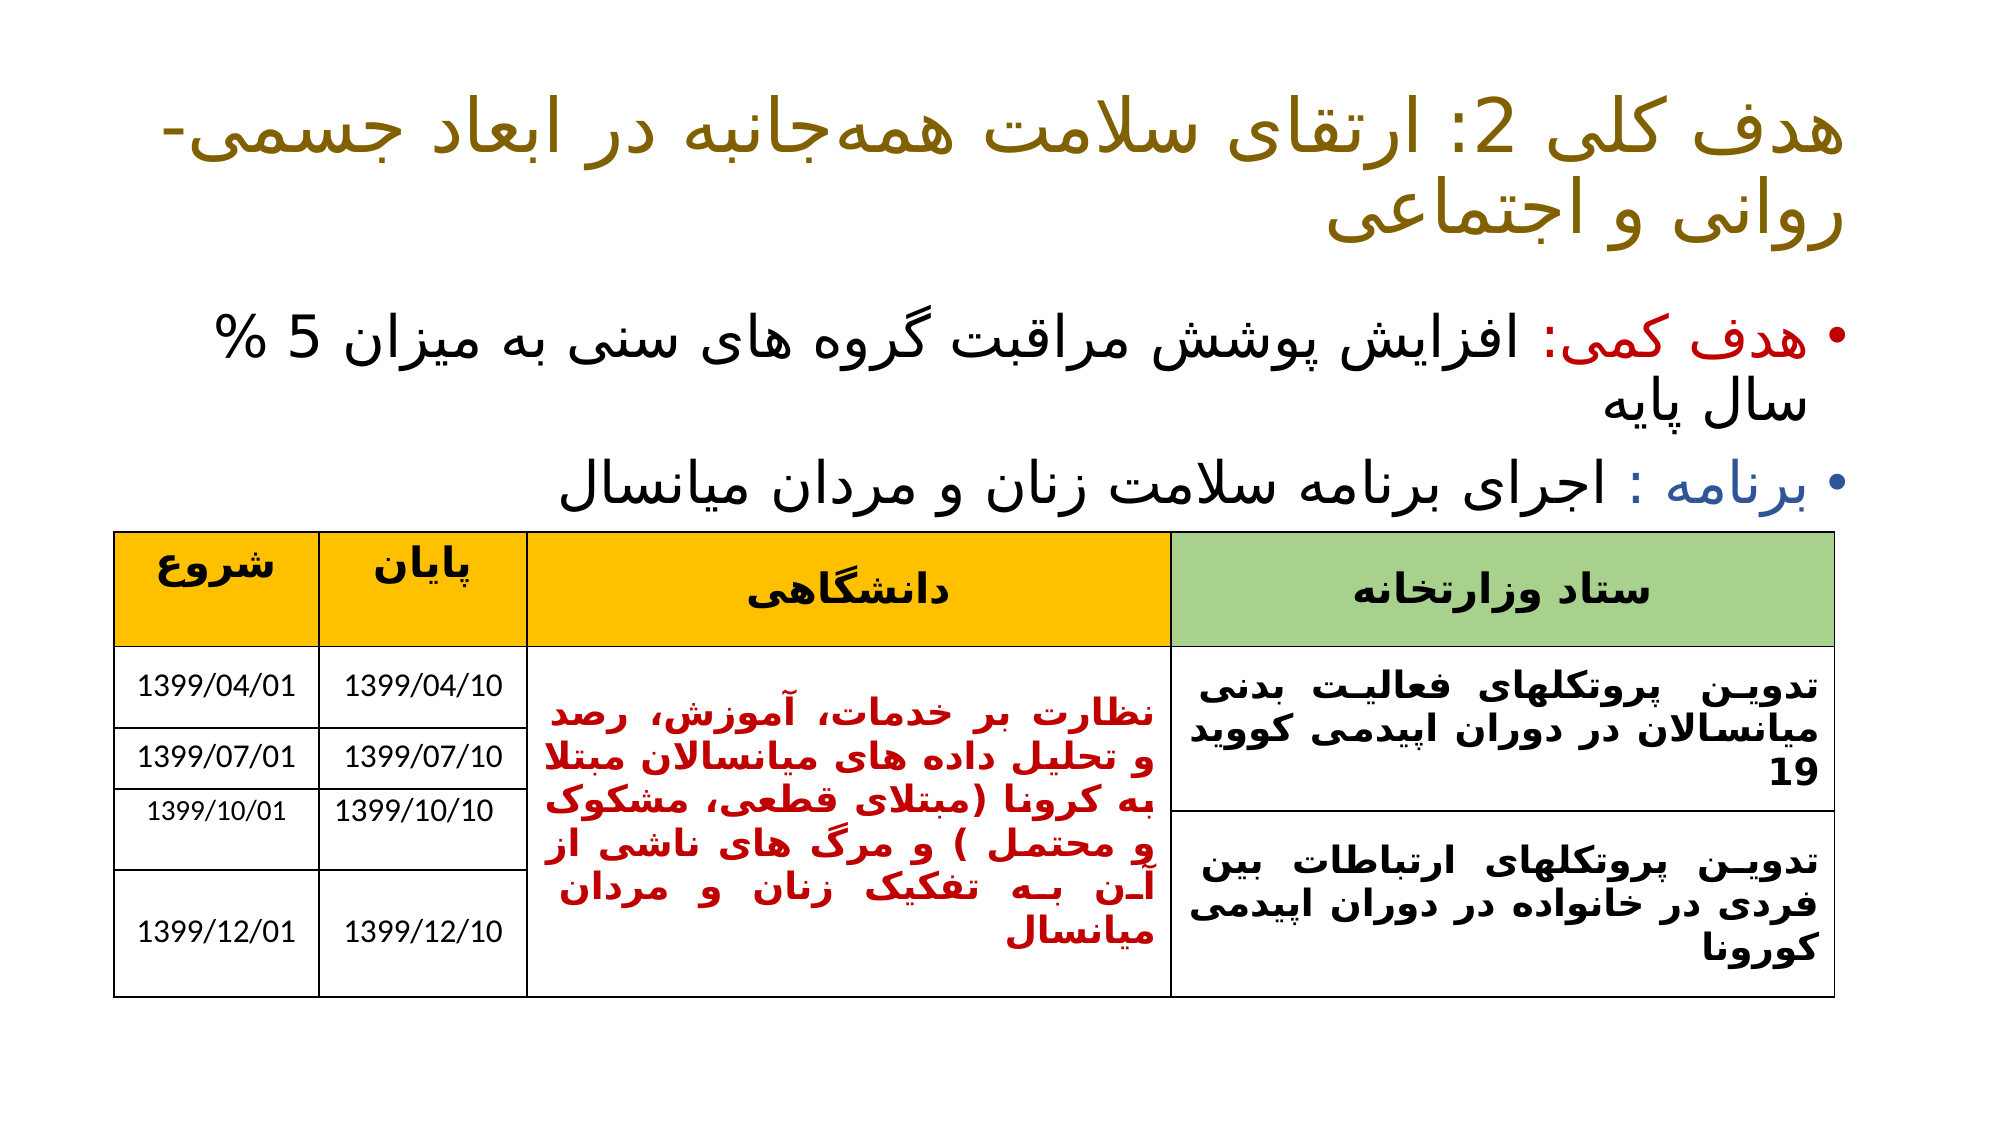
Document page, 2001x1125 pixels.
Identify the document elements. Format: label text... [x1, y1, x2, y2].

table_header شروع [115, 533, 318, 646]
table_cell نظارت بر خدمات، آموزش، رصد و تحلیل داده های میانسالان مبتلا به کرونا (مبتلای قطعی، مشکوک و محتمل ) و مرگ های ناشی از آن به تفکیک زنان و مردان میانسال [528, 647, 1170, 996]
table_cell 1399/12/01 [115, 871, 318, 996]
table_header پایان [320, 533, 526, 646]
table_cell 1399/10/10 [320, 790, 526, 869]
table_cell 1399/04/01 [115, 647, 318, 727]
title هدف کلی 2: ارتقای سلامت همه‌جانبه در ابعاد جسمی- روانی و اجتماعی [137, 59, 1863, 278]
list هدف کمی: افزایش پوشش مراقبت ‌گروه های سنی به میزان 5 % سال پایه برنامه : اجرای برنامه سلامت زنان و مردان میانسال [137, 299, 1863, 1014]
table_header ستاد وزارتخانه [1172, 533, 1834, 646]
table_header دانشگاهی [528, 533, 1170, 646]
table_cell تدوین پروتکلهای فعالیت بدنی میانسالان در دوران اپیدمی کووید 19 [1172, 647, 1834, 810]
table_cell 1399/07/10 [320, 729, 526, 788]
table_cell 1399/07/01 [115, 729, 318, 788]
table_cell تدوین پروتکلهای ارتباطات بین فردی در خانواده در دوران اپیدمی کورونا [1172, 812, 1834, 996]
table_cell 1399/04/10 [320, 647, 526, 727]
table_cell 1399/12/10 [320, 871, 526, 996]
table_cell 1399/10/01 [115, 790, 318, 869]
